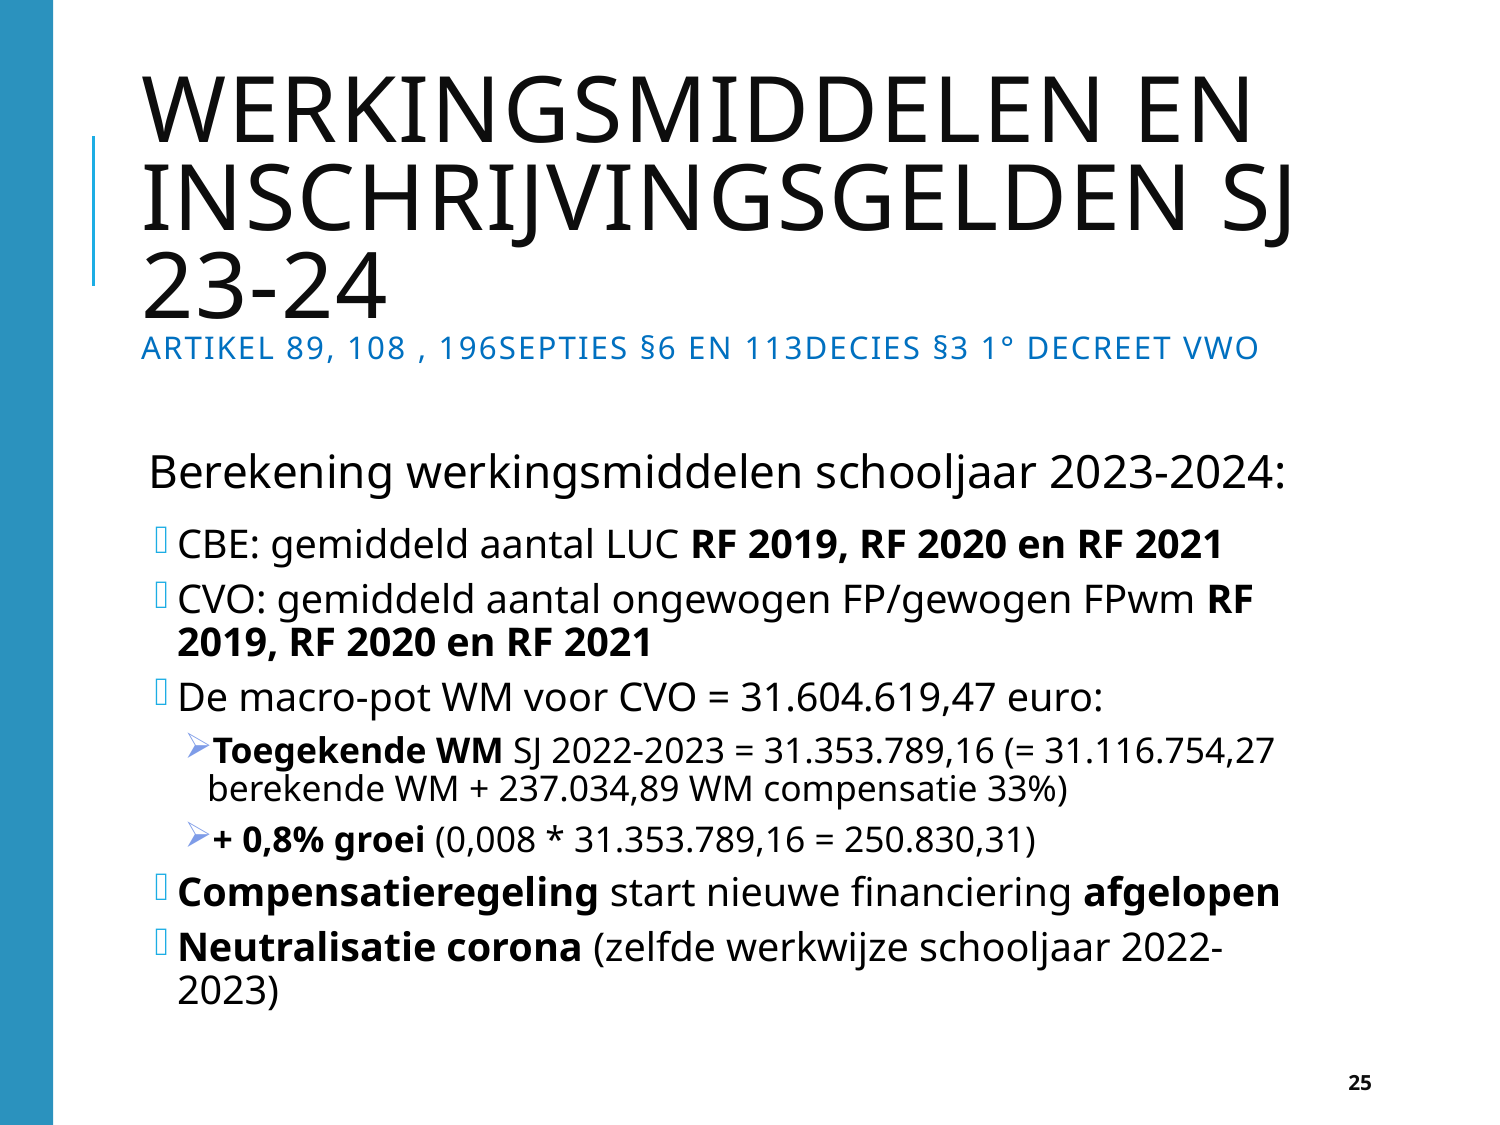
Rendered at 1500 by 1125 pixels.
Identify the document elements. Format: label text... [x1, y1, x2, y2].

list Berekening werkingsmiddelen schooljaar 2023-2024: CBE: gemiddeld aantal LUC RF 2019, RF 2020 en RF 2021 CVO: gemiddeld aantal ongewogen FP/gewogen FPwm RF 2019, RF 2020 en RF 2021 De macro-pot WM voor CVO = 31.604.619,47 euro: Toegekende WM SJ 2022-2023 = 31.353.789,16 (= 31.116.754,27 berekende WM + 237.034,89 WM compensatie 33%) + 0,8% groei (0,008 * 31.353.789,16 = 250.830,31) Compensatieregeling start nieuwe financiering afgelopen Neutralisatie corona (zelfde werkwijze schooljaar 2022-2023) [126, 375, 1322, 1035]
title Werkingsmiddelen en inschrijvingsgelden SJ 23-24 Artikel 89, 108 , 196septies §6 en 113decies §3 1° decreet VWO [126, 96, 1322, 342]
slide_number 25 [1333, 1061, 1454, 1107]
